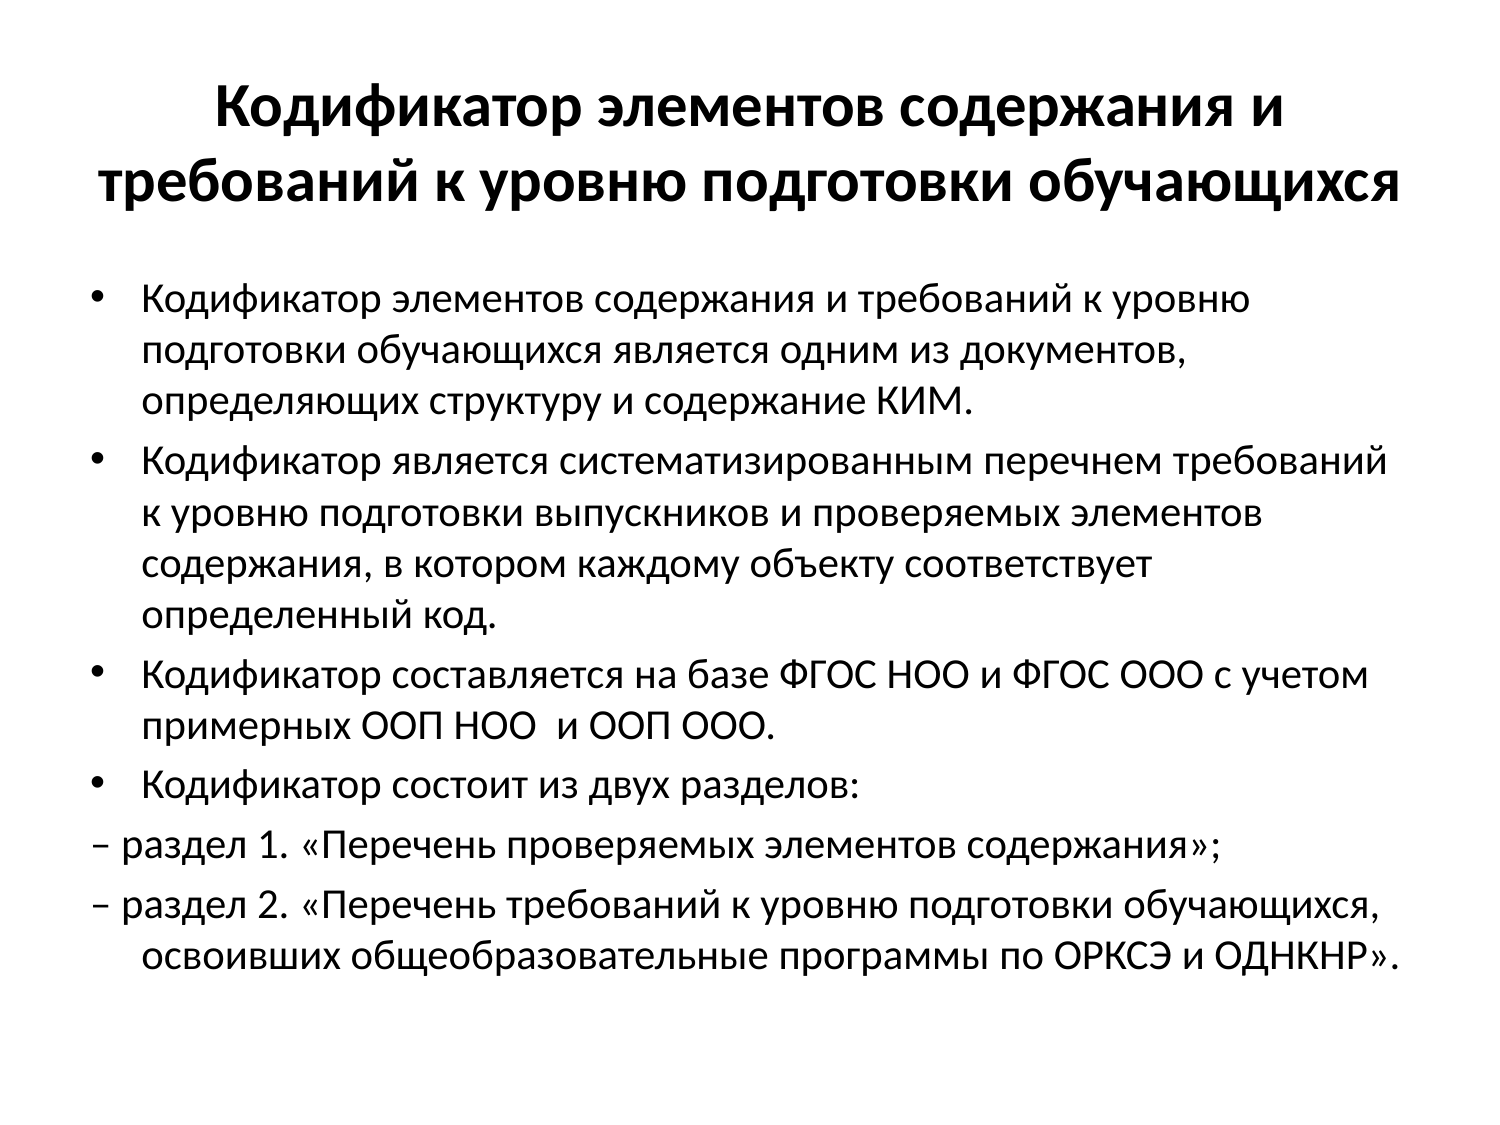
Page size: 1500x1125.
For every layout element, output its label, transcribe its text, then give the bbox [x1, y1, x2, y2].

list Кодификатор элементов содержания и требований к уровню подготовки обучающихся является одним из документов, определяющих структуру и содержание КИМ. Кодификатор является систематизированным перечнем требований к уровню подготовки выпускников и проверяемых элементов содержания, в котором каждому объекту соответствует определенный код. Кодификатор составляется на базе ФГОС НОО и ФГОС ООО с учетом примерных ООП НОО и ООП ООО. Кодификатор состоит из двух разделов: – раздел 1. «Перечень проверяемых элементов содержания»; – раздел 2. «Перечень требований к уровню подготовки обучающихся, освоивших общеобразовательные программы по ОРКСЭ и ОДНКНР». [75, 262, 1425, 1005]
title Кодификатор элементов содержания и требований к уровню подготовки обучающихся [75, 45, 1425, 233]
